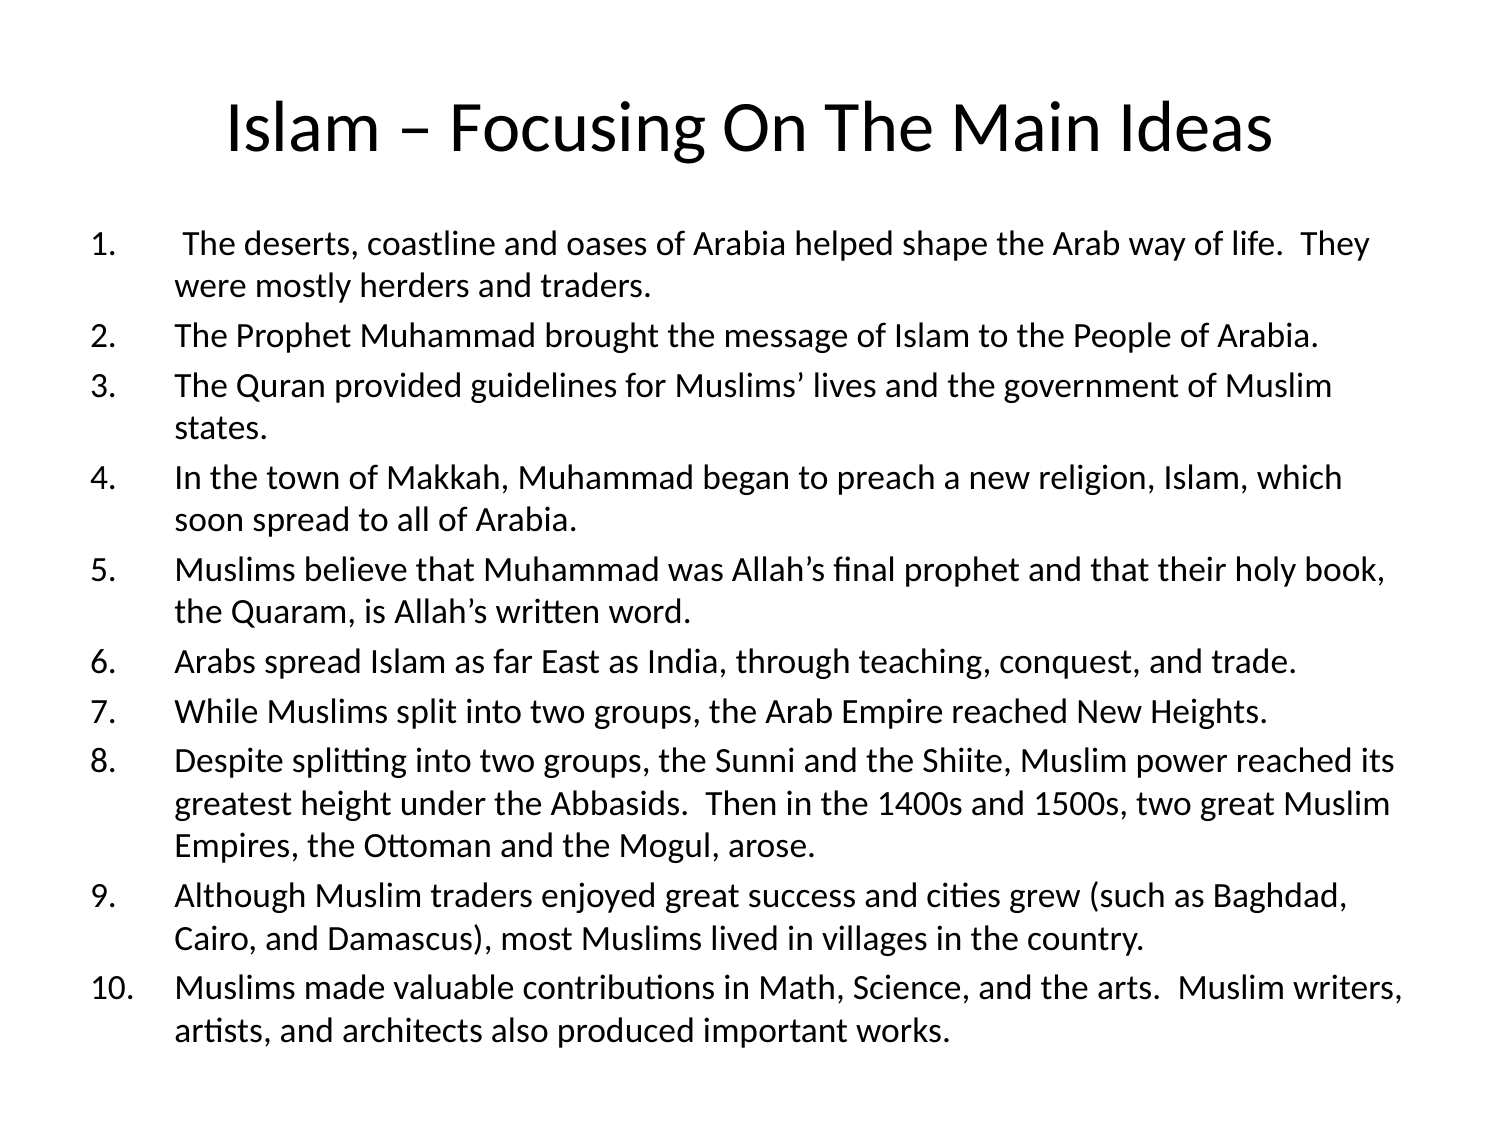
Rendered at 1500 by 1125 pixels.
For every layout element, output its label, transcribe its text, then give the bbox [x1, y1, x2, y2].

title Islam – Focusing On The Main Ideas [75, 45, 1425, 200]
list The deserts, coastline and oases of Arabia helped shape the Arab way of life. They were mostly herders and traders. The Prophet Muhammad brought the message of Islam to the People of Arabia. The Quran provided guidelines for Muslims’ lives and the government of Muslim states. In the town of Makkah, Muhammad began to preach a new religion, Islam, which soon spread to all of Arabia. Muslims believe that Muhammad was Allah’s final prophet and that their holy book, the Quaram, is Allah’s written word. Arabs spread Islam as far East as India, through teaching, conquest, and trade. While Muslims split into two groups, the Arab Empire reached New Heights. Despite splitting into two groups, the Sunni and the Shiite, Muslim power reached its greatest height under the Abbasids. Then in the 1400s and 1500s, two great Muslim Empires, the Ottoman and the Mogul, arose. Although Muslim traders enjoyed great success and cities grew (such as Baghdad, Cairo, and Damascus), most Muslims lived in villages in the country. Muslims made valuable contributions in Math, Science, and the arts. Muslim writers, artists, and architects also produced important works. [75, 212, 1425, 1005]
